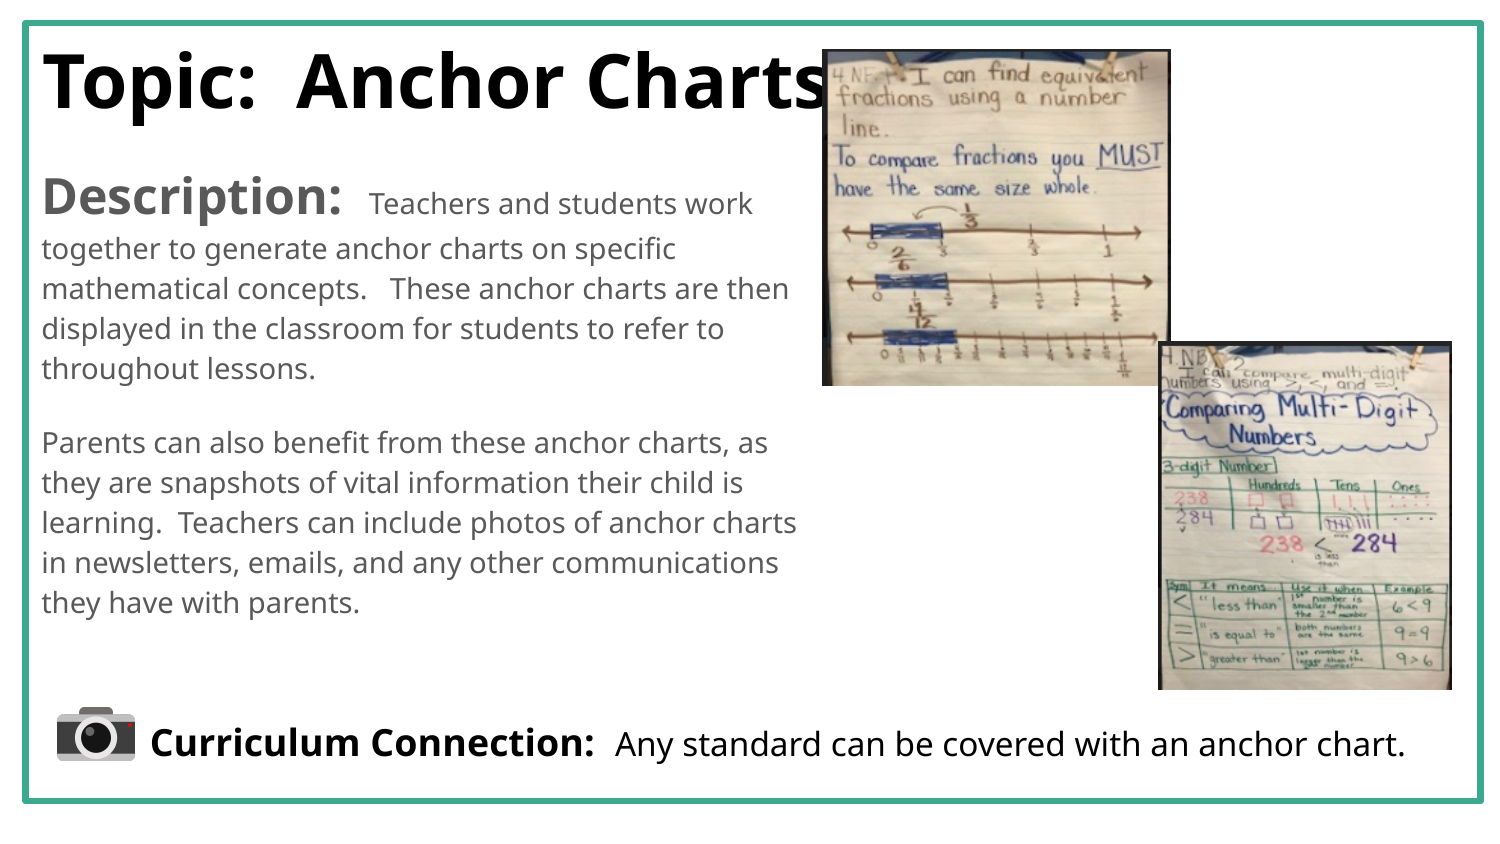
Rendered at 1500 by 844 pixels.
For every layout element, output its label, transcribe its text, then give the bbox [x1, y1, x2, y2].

list Description: Teachers and students work together to generate anchor charts on specific mathematical concepts. These anchor charts are then displayed in the classroom for students to refer to throughout lessons. Parents can also benefit from these anchor charts, as they are snapshots of vital information their child is learning. Teachers can include photos of anchor charts in newsletters, emails, and any other communications they have with parents. [26, 140, 815, 702]
picture [57, 707, 136, 762]
text_box Curriculum Connection: Any standard can be covered with an anchor chart. [134, 704, 1481, 765]
title Topic: Anchor Charts [27, 18, 1500, 113]
picture [822, 49, 1453, 690]
text_box [25, 22, 1481, 802]
